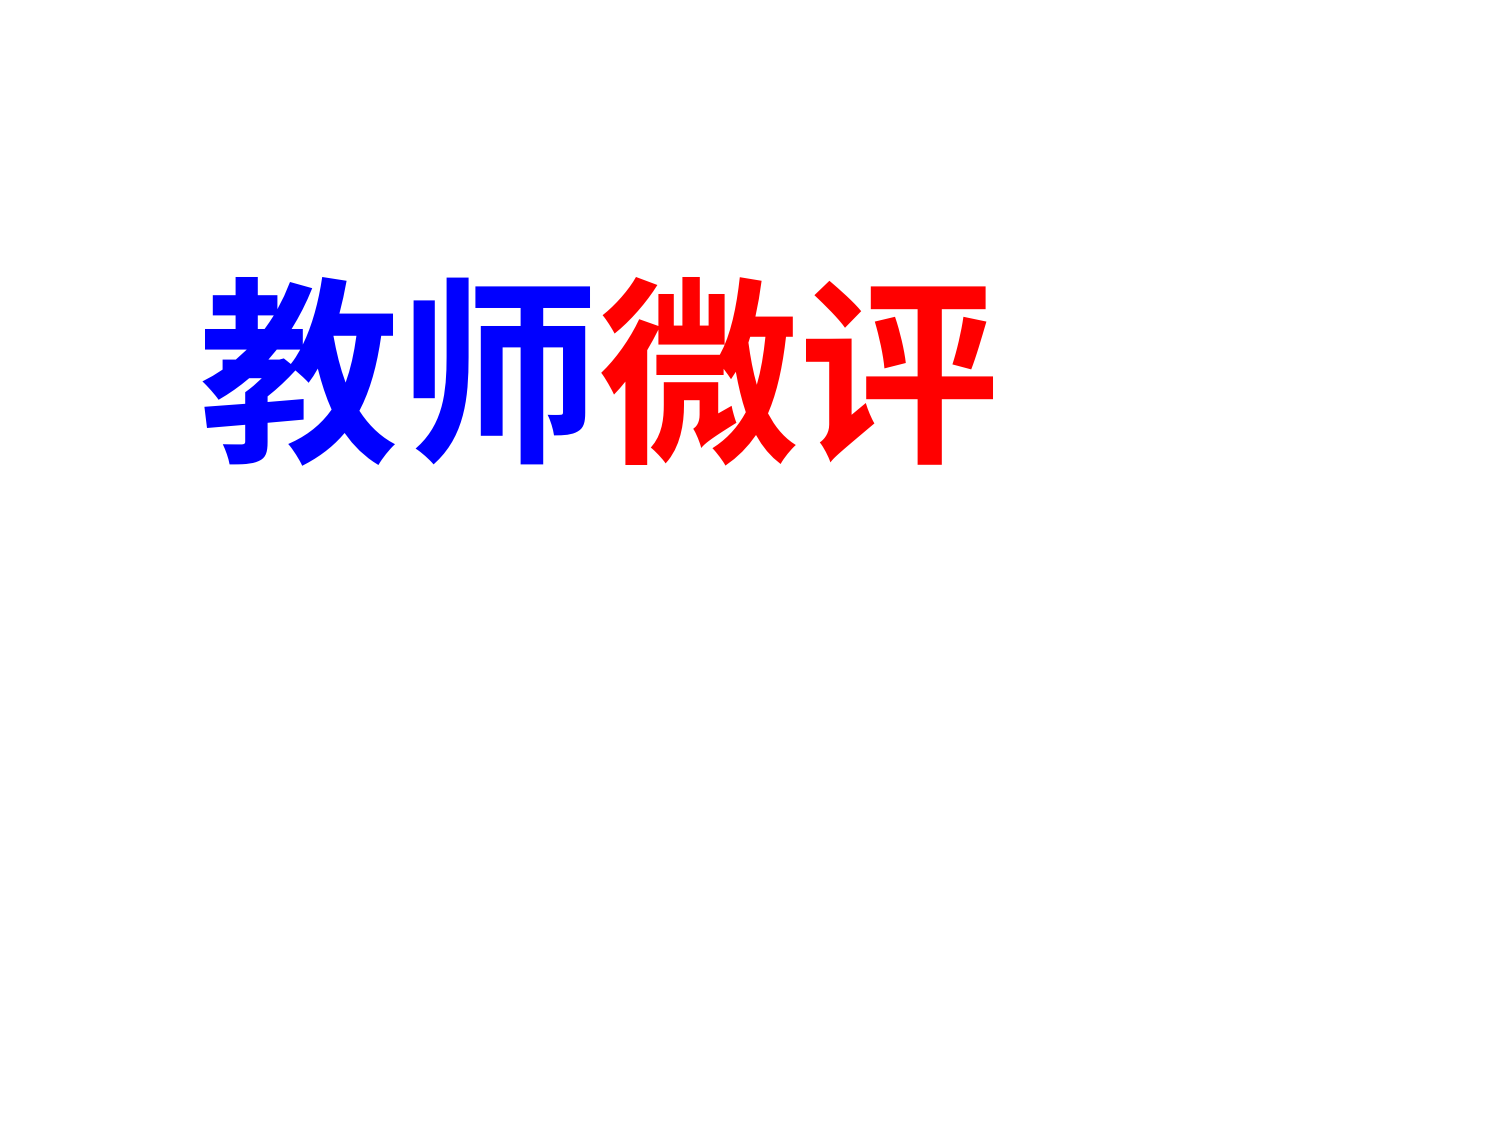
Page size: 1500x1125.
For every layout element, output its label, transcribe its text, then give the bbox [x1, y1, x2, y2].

subtitle 教师微评 [0, 0, 1500, 1125]
